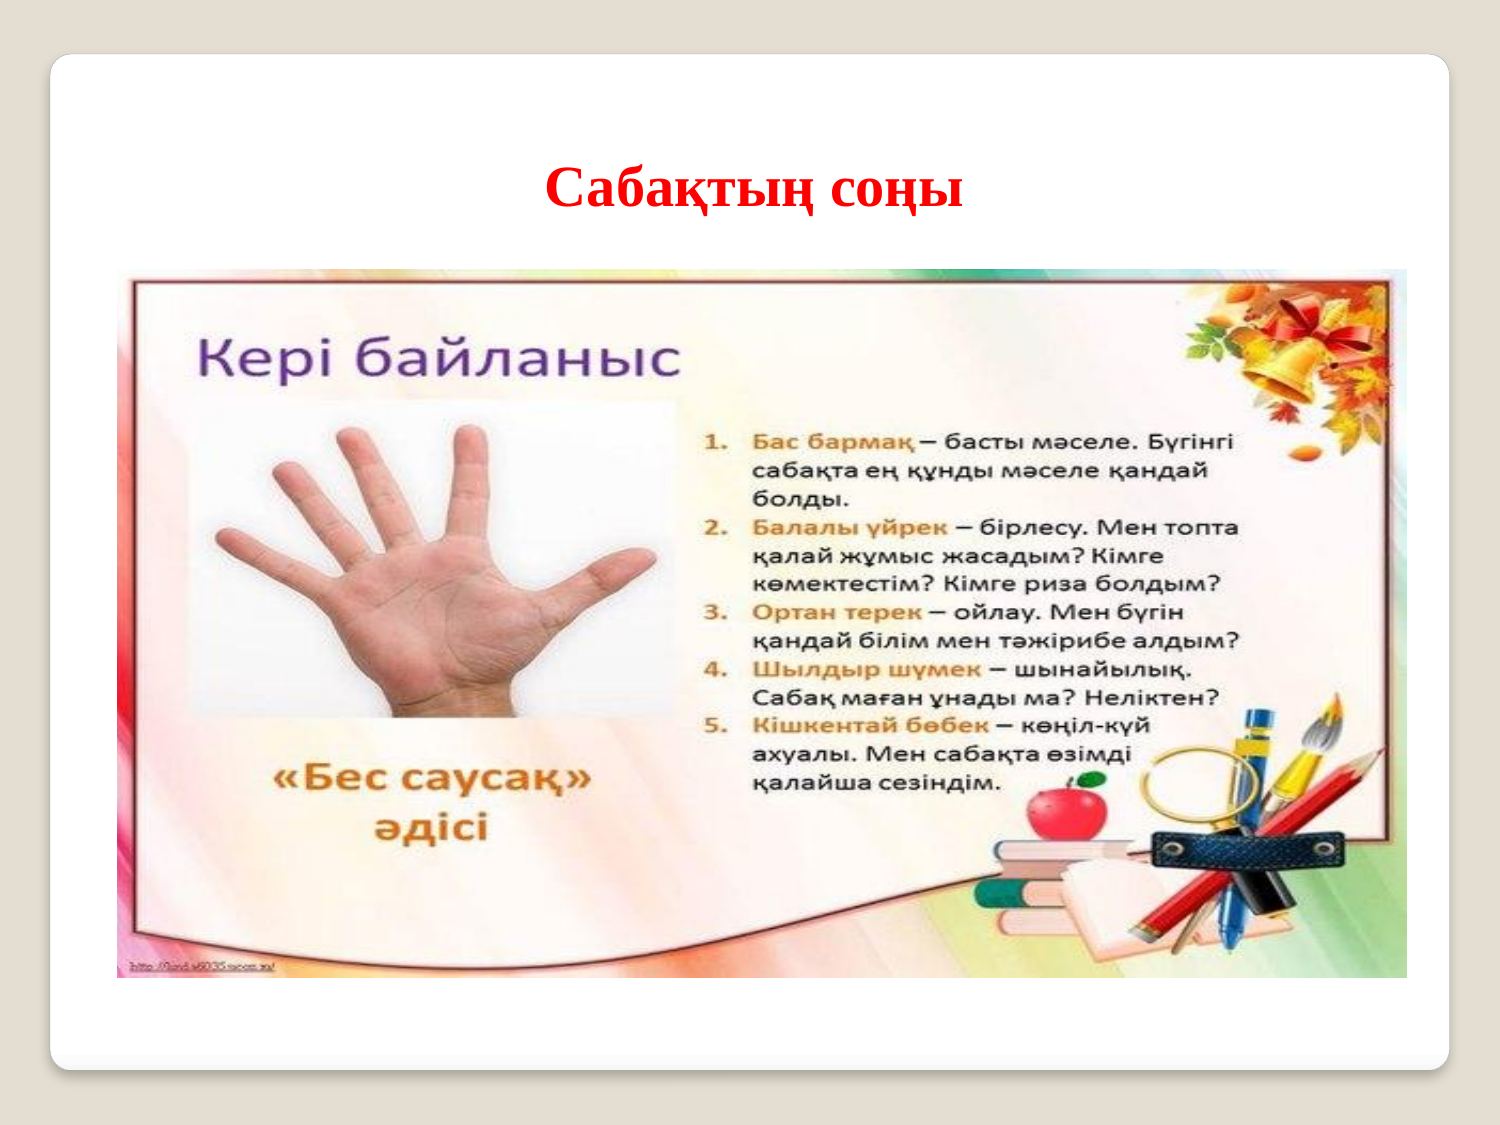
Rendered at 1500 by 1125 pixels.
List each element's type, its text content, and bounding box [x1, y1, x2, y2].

text_box Сабақтың соңы [530, 140, 994, 226]
picture [116, 269, 1407, 978]
